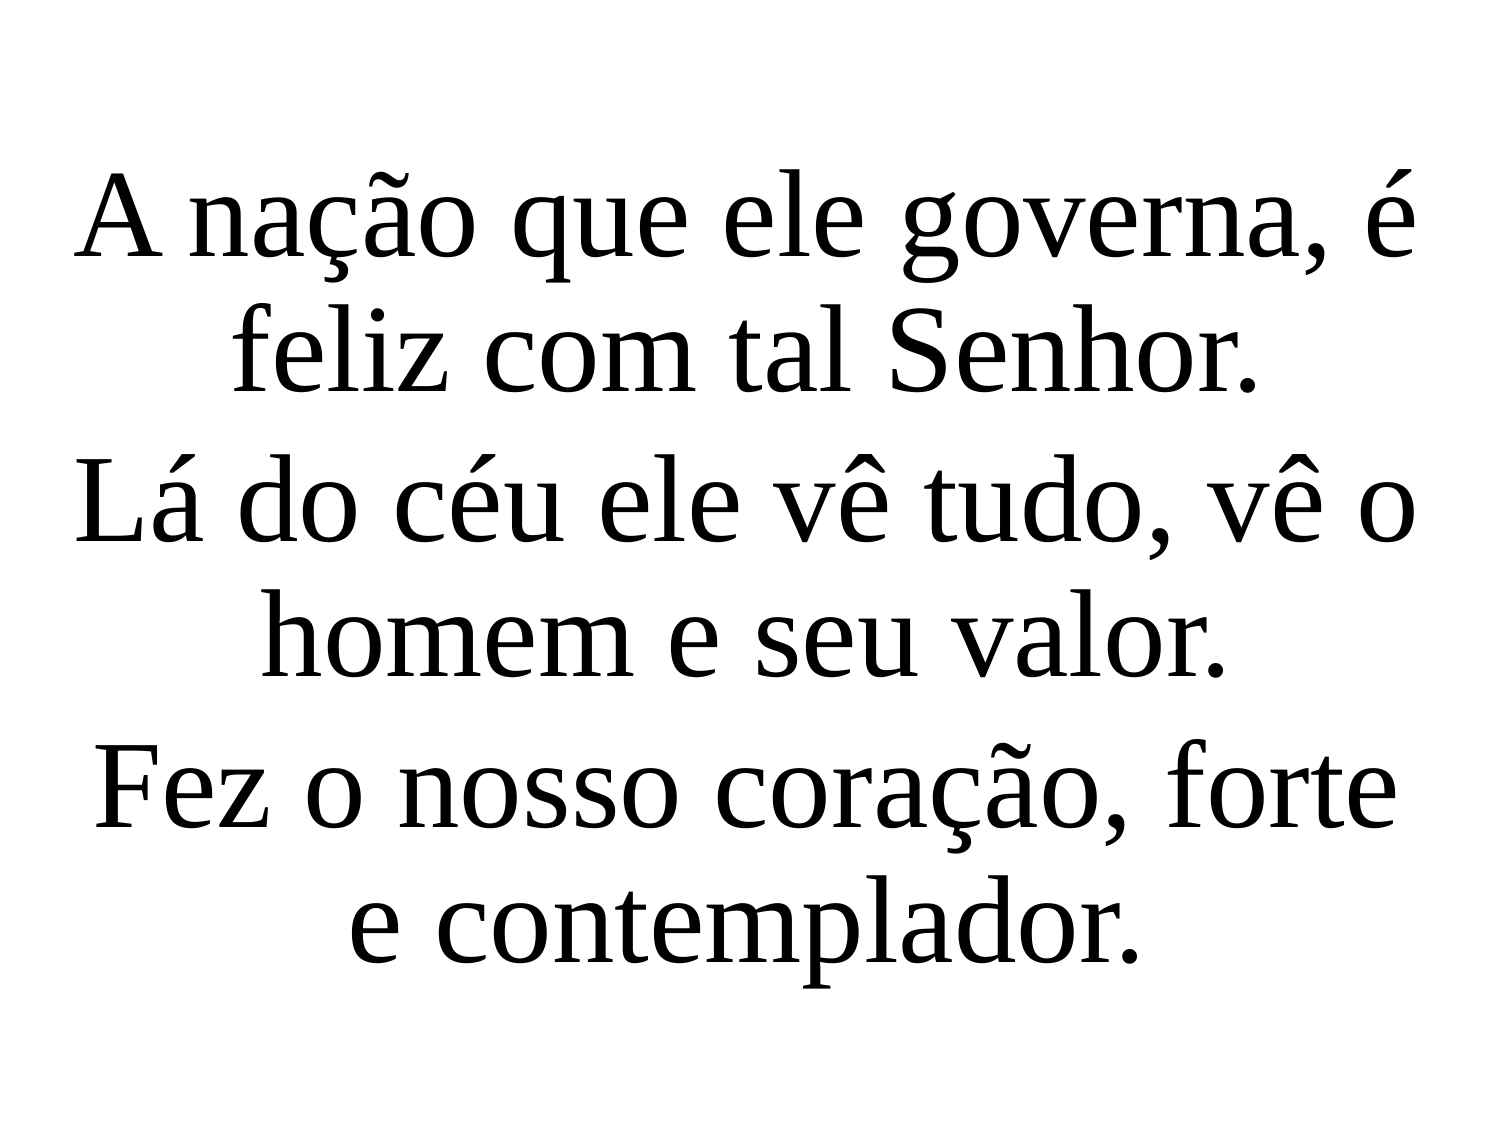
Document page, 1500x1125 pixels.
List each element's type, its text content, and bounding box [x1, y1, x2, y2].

list A nação que ele governa, é feliz com tal Senhor. Lá do céu ele vê tudo, vê o homem e seu valor. Fez o nosso coração, forte e contemplador. [53, 57, 1440, 1080]
